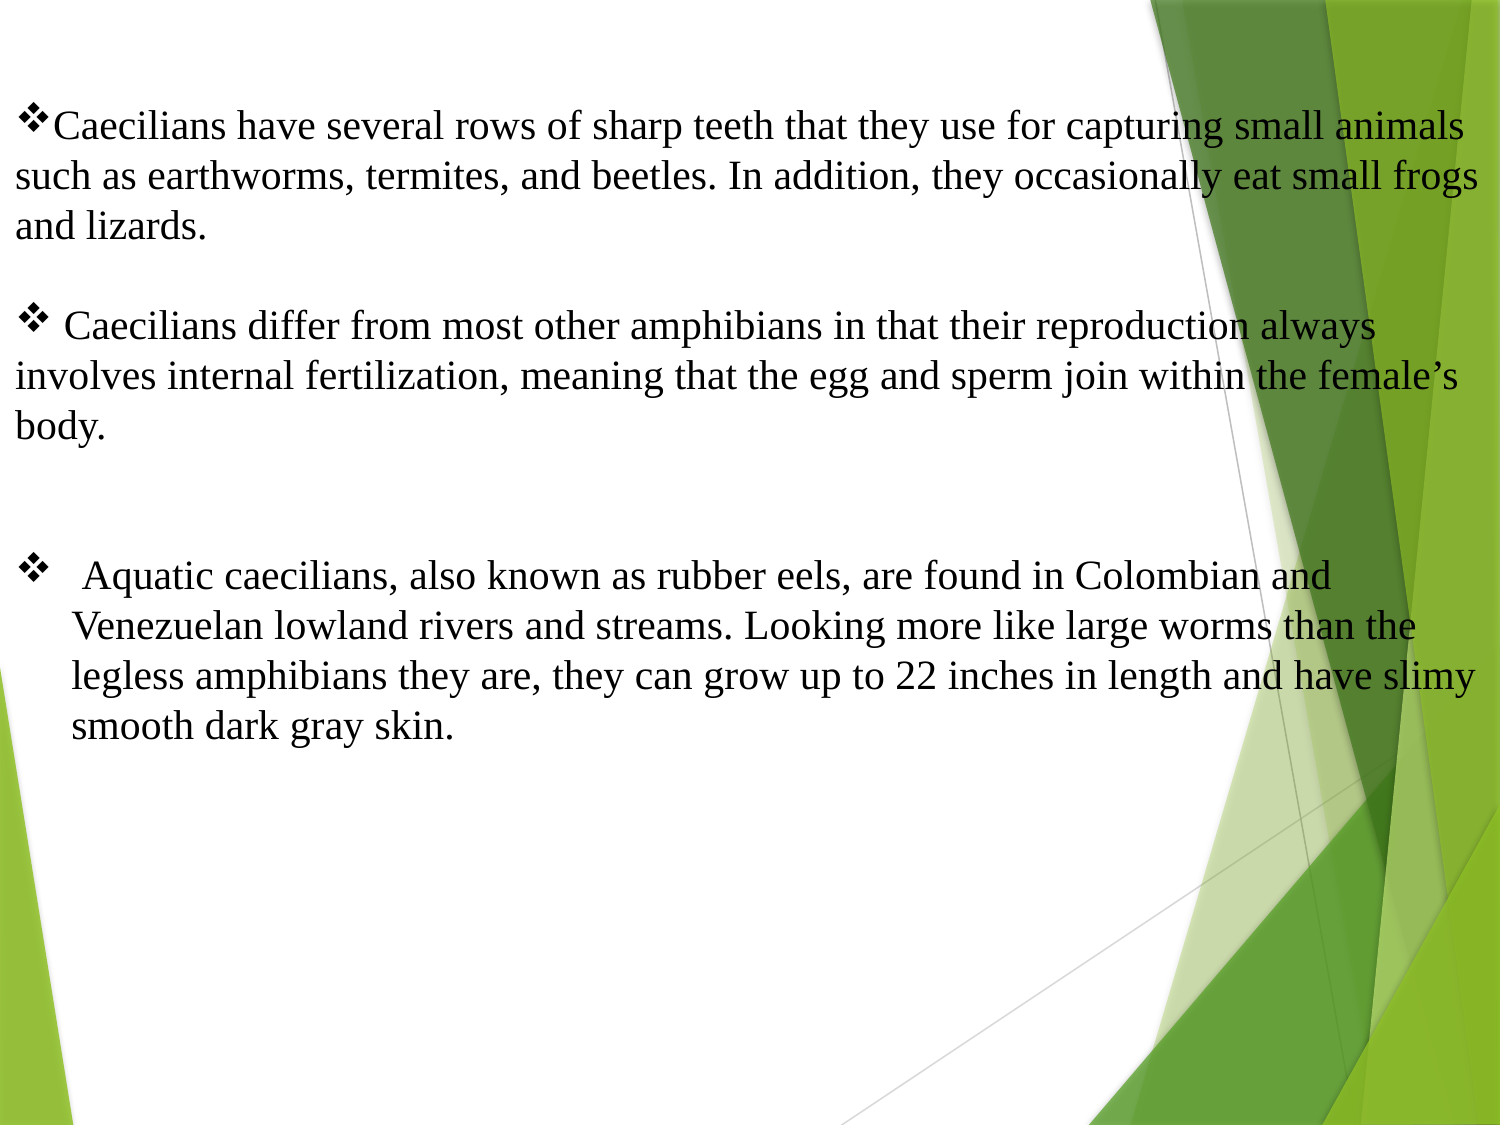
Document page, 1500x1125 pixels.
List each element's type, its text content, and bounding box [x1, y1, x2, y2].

text_box Caecilians have several rows of sharp teeth that they use for capturing small animals such as earthworms, termites, and beetles. In addition, they occasionally eat small frogs and lizards. Caecilians differ from most other amphibians in that their reproduction always involves internal fertilization, meaning that the egg and sperm join within the female’s body. Aquatic caecilians, also known as rubber eels, are found in Colombian and Venezuelan lowland rivers and streams. Looking more like large worms than the legless amphibians they are, they can grow up to 22 inches in length and have slimy smooth dark gray skin. [0, 90, 1500, 756]
